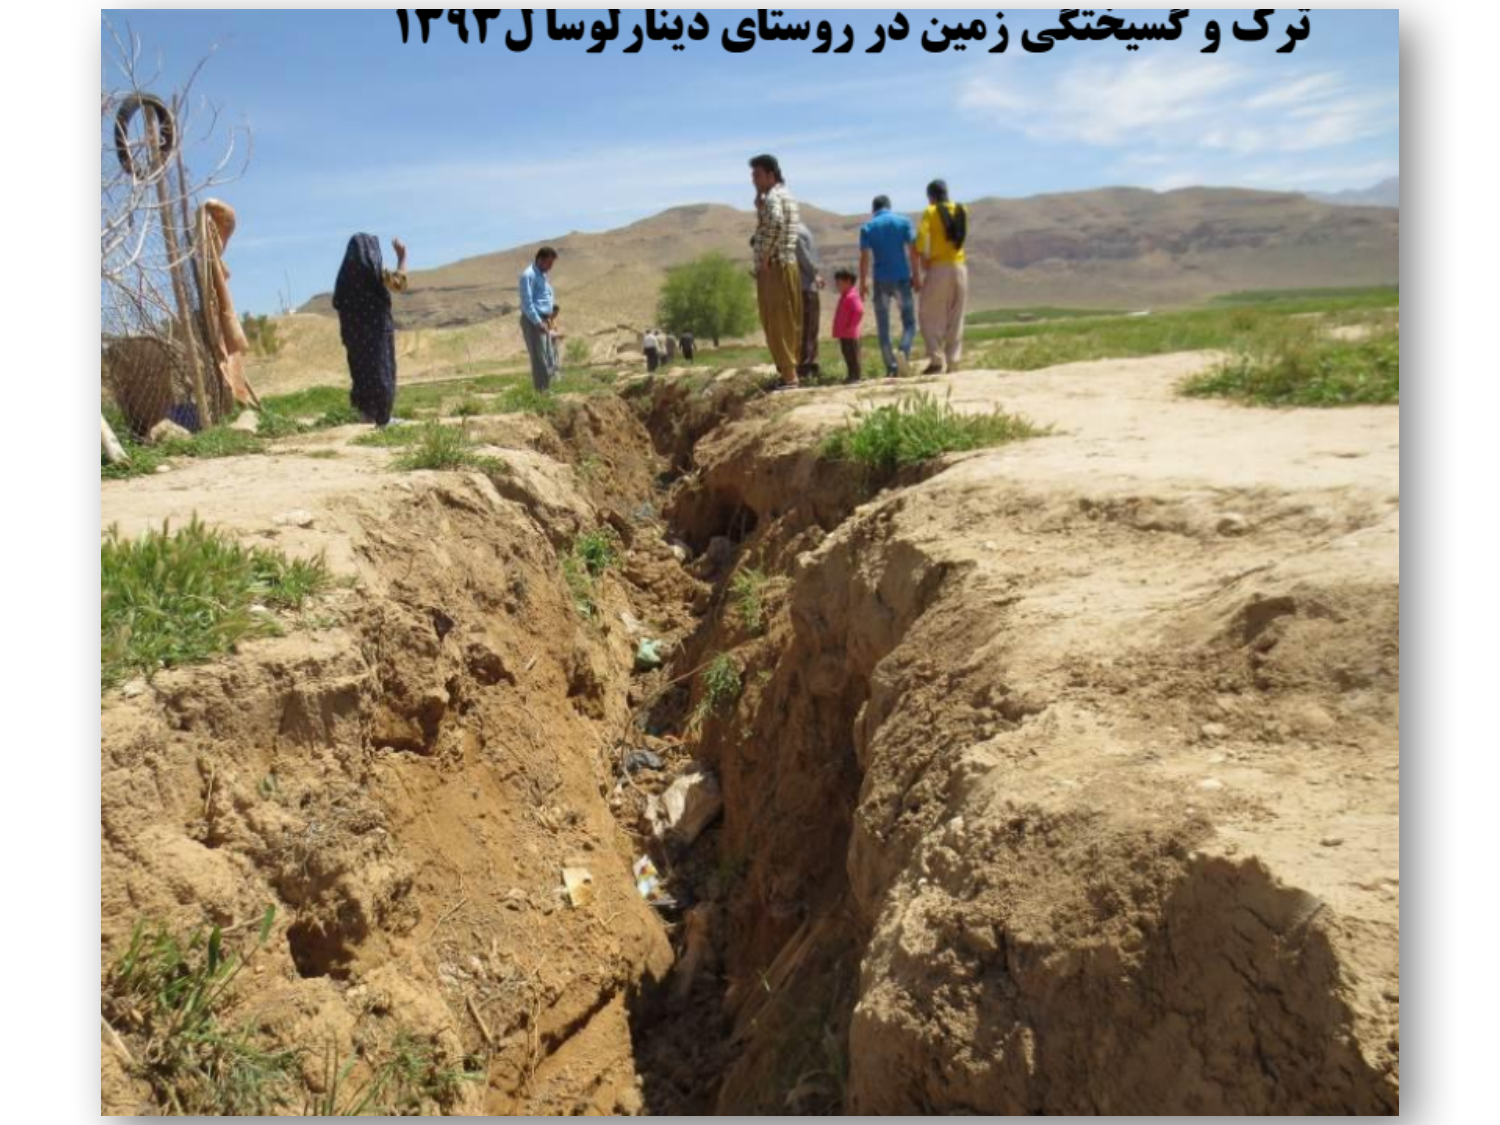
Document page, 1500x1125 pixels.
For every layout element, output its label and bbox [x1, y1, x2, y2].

picture [101, 9, 1399, 1116]
